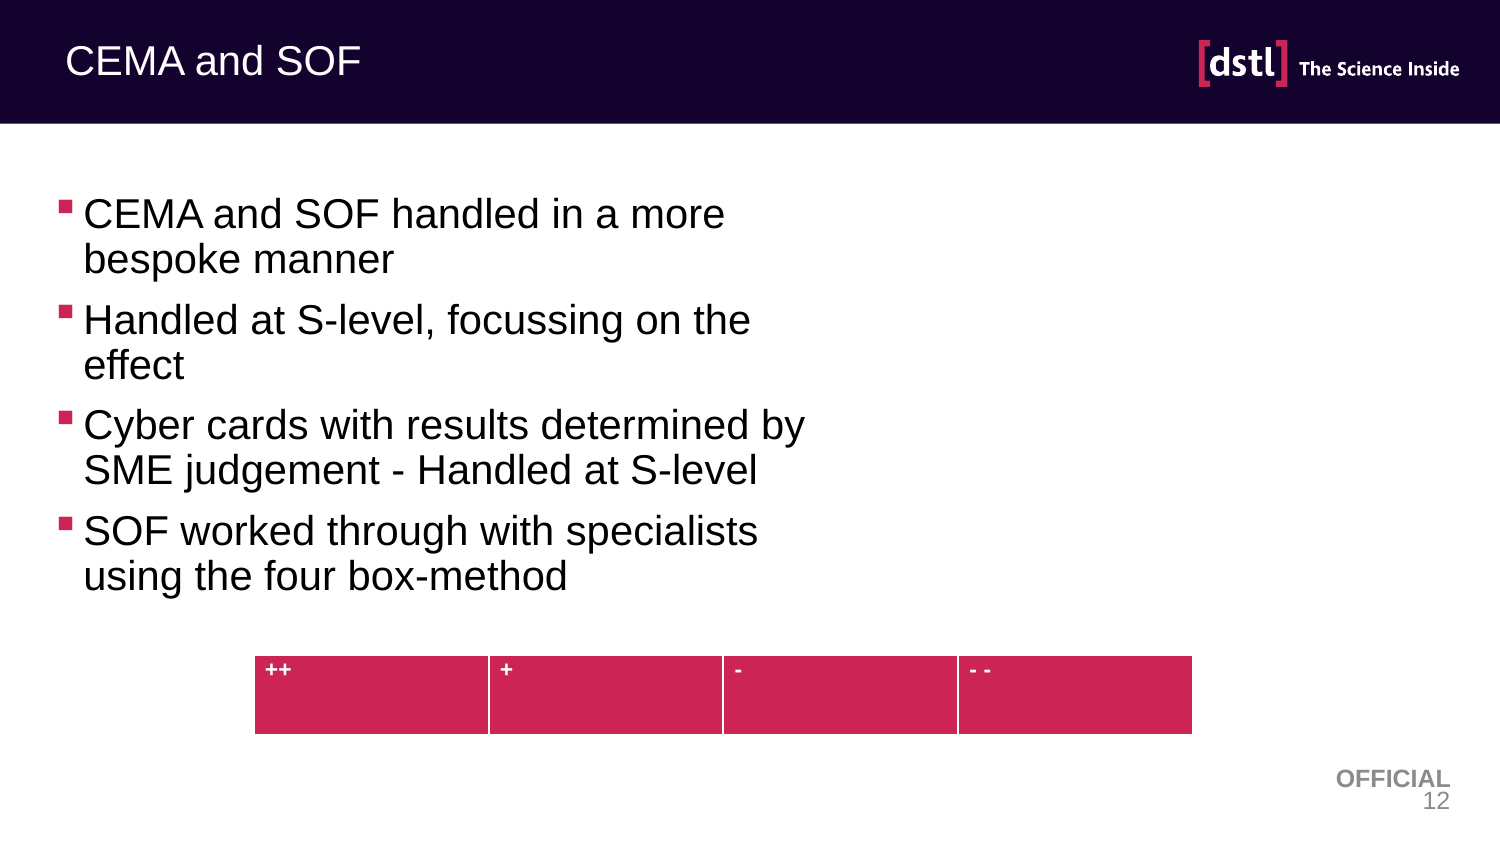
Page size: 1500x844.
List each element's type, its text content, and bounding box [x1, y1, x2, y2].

table_header - - [959, 656, 1192, 734]
title CEMA and SOF [5, 8, 1128, 115]
footer OFFICIAL [230, 754, 1458, 800]
table_header ++ [255, 656, 488, 734]
table_header + [490, 656, 722, 734]
list CEMA and SOF handled in a more bespoke manner Handled at S-level, focussing on the effect Cyber cards with results determined by SME judgement - Handled at S-level SOF worked through with specialists using the four box-method [41, 185, 833, 718]
slide_number 12 [1128, 782, 1466, 818]
table_header - [724, 656, 957, 734]
